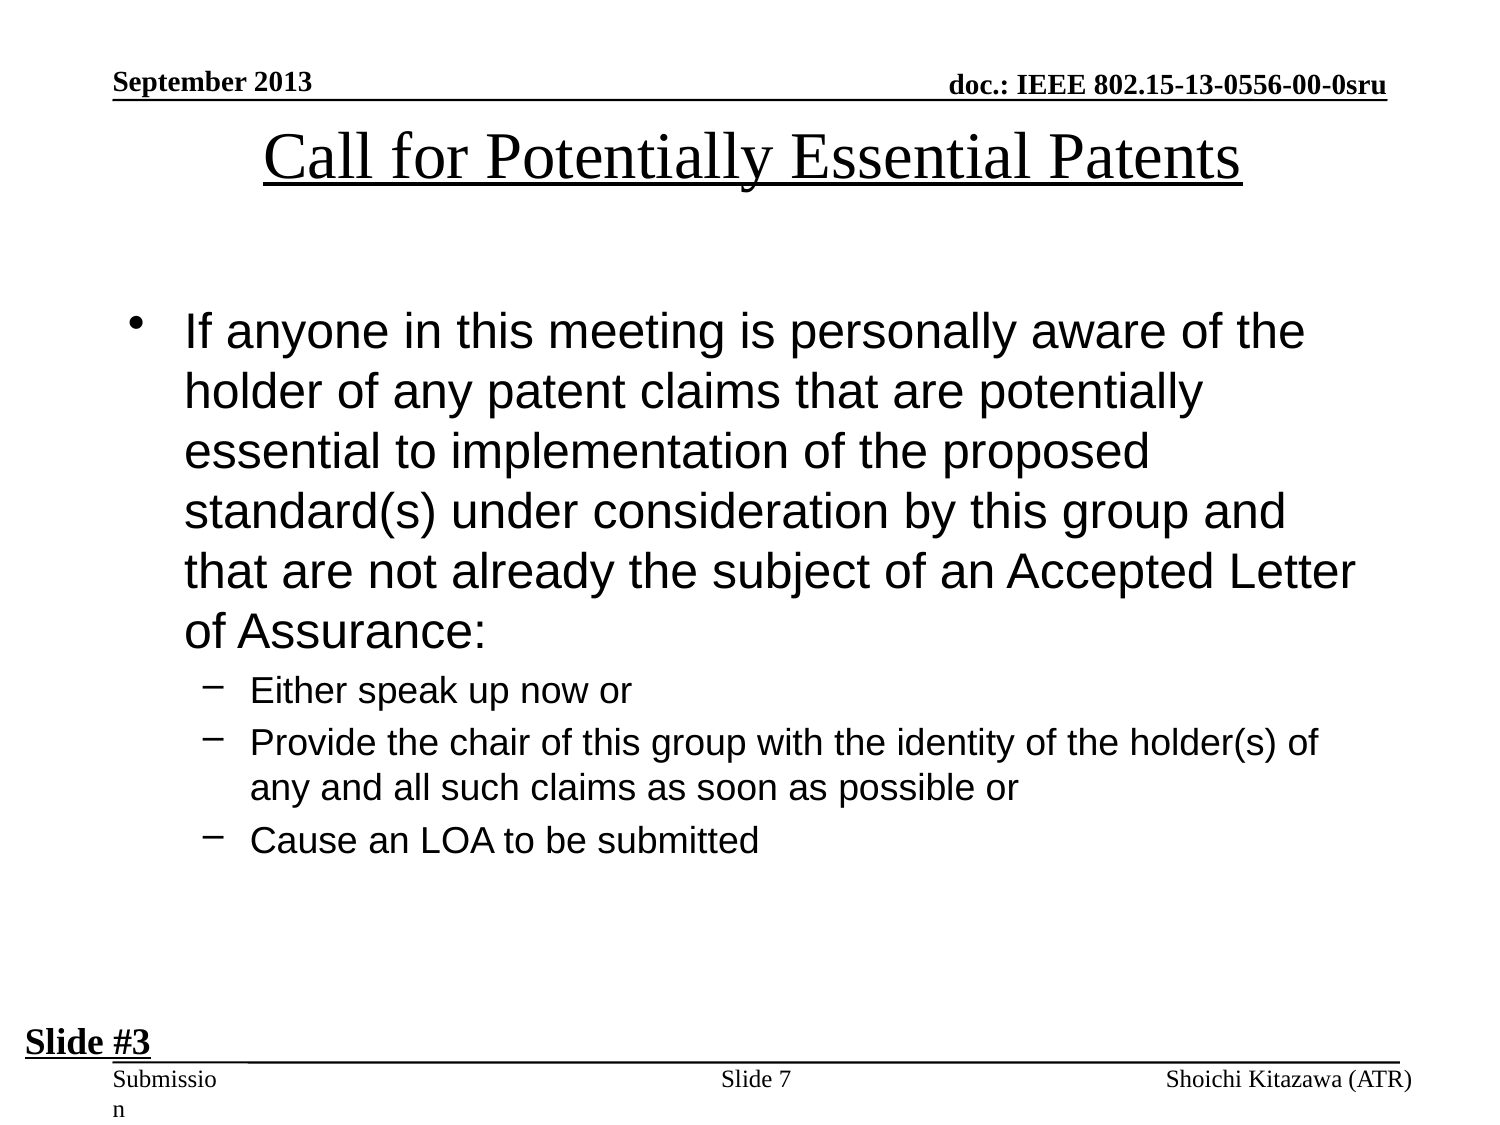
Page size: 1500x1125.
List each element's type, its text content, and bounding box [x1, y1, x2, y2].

slide_number Slide 7 [712, 1062, 800, 1093]
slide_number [112, 62, 375, 98]
footer Shoichi Kitazawa (ATR) [900, 1062, 1413, 1093]
text_box If anyone in this meeting is personally aware of the holder of any patent claims that are potentially essential to implementation of the proposed standard(s) under consideration by this group and that are not already the subject of an Accepted Letter of Assurance: Either speak up now or Provide the chair of this group with the identity of the holder(s) of any and all such claims as soon as possible or Cause an LOA to be submitted [112, 290, 1388, 966]
text_box Slide #3 [10, 1009, 167, 1070]
title Call for Potentially Essential Patents [59, 101, 1447, 202]
